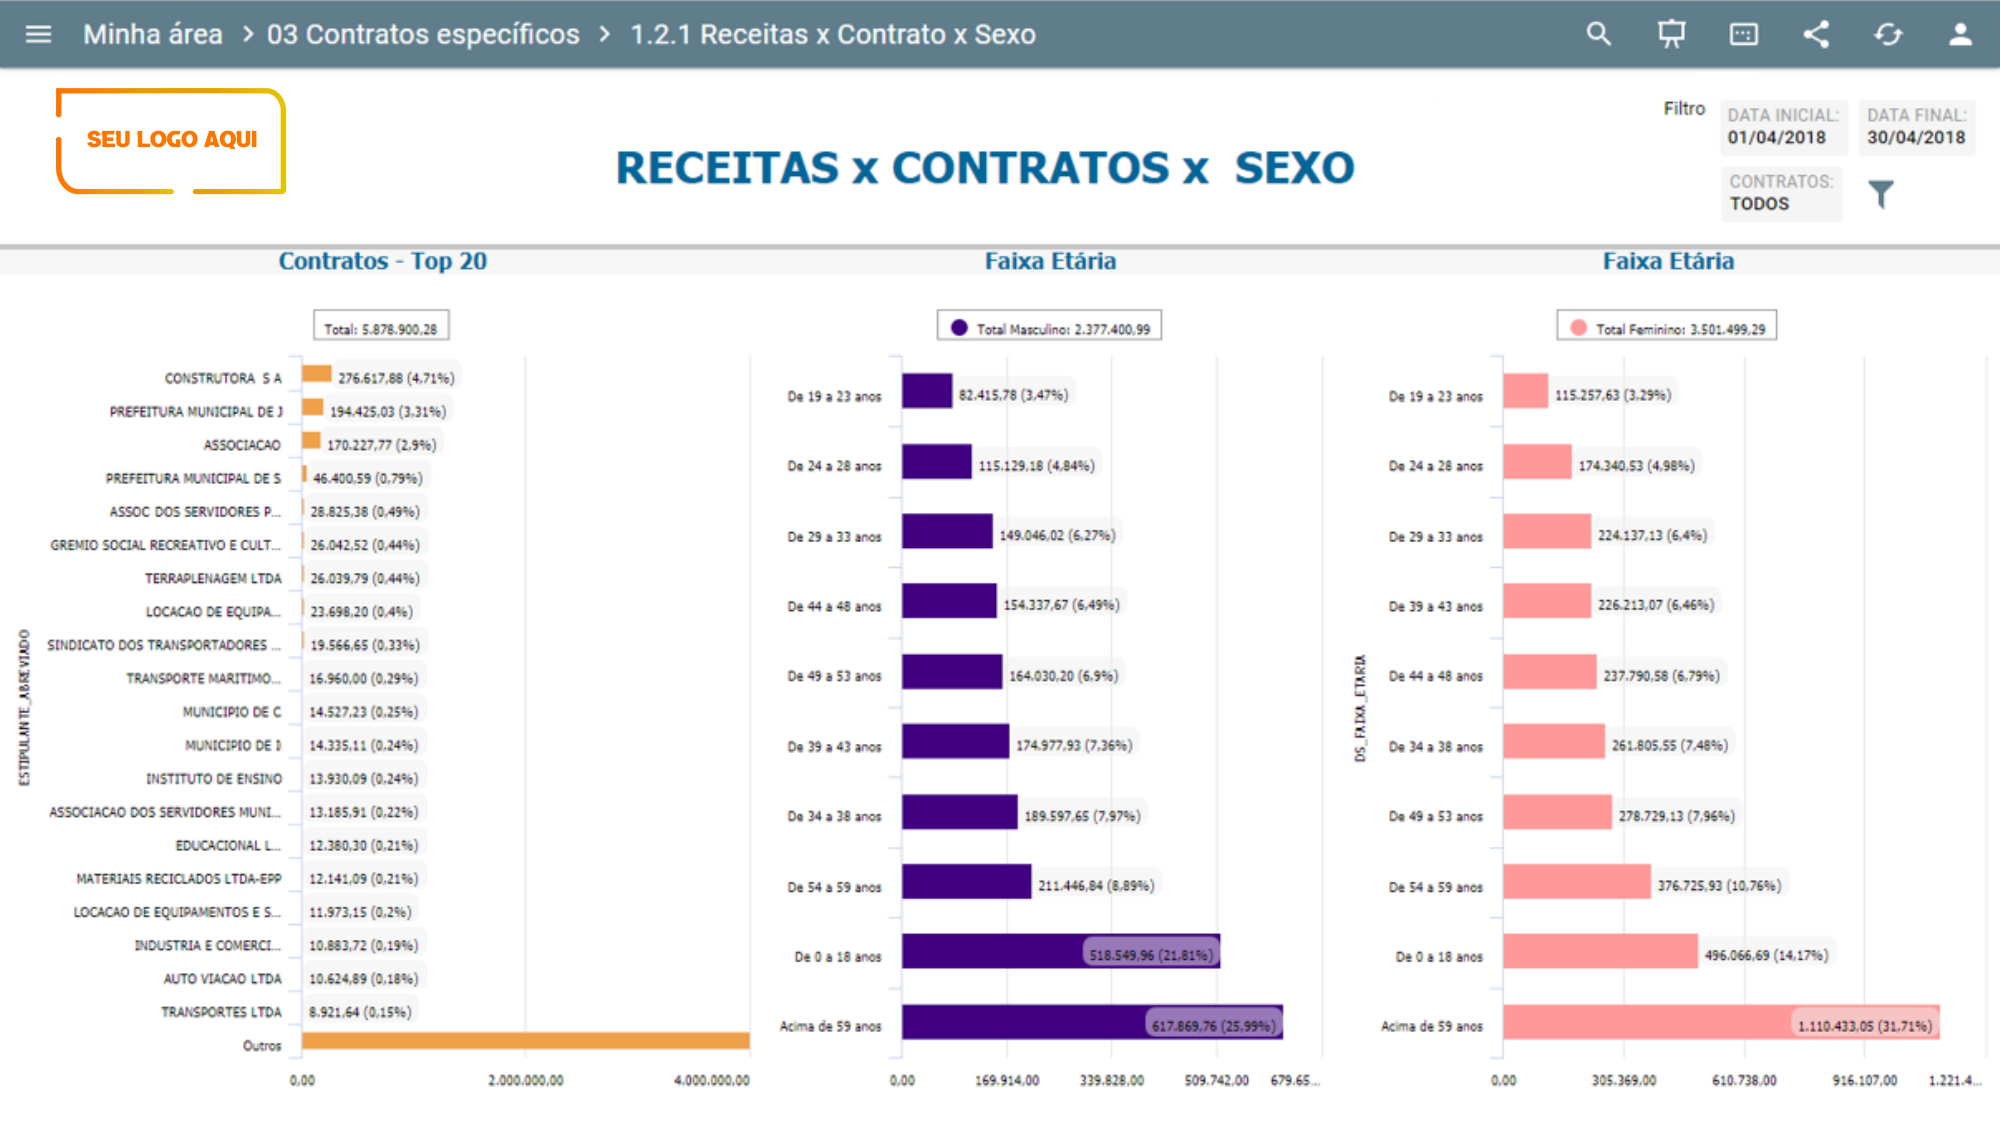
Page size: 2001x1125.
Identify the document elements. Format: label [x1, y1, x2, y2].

picture [46, 77, 296, 204]
list [0, 0, 2000, 1105]
